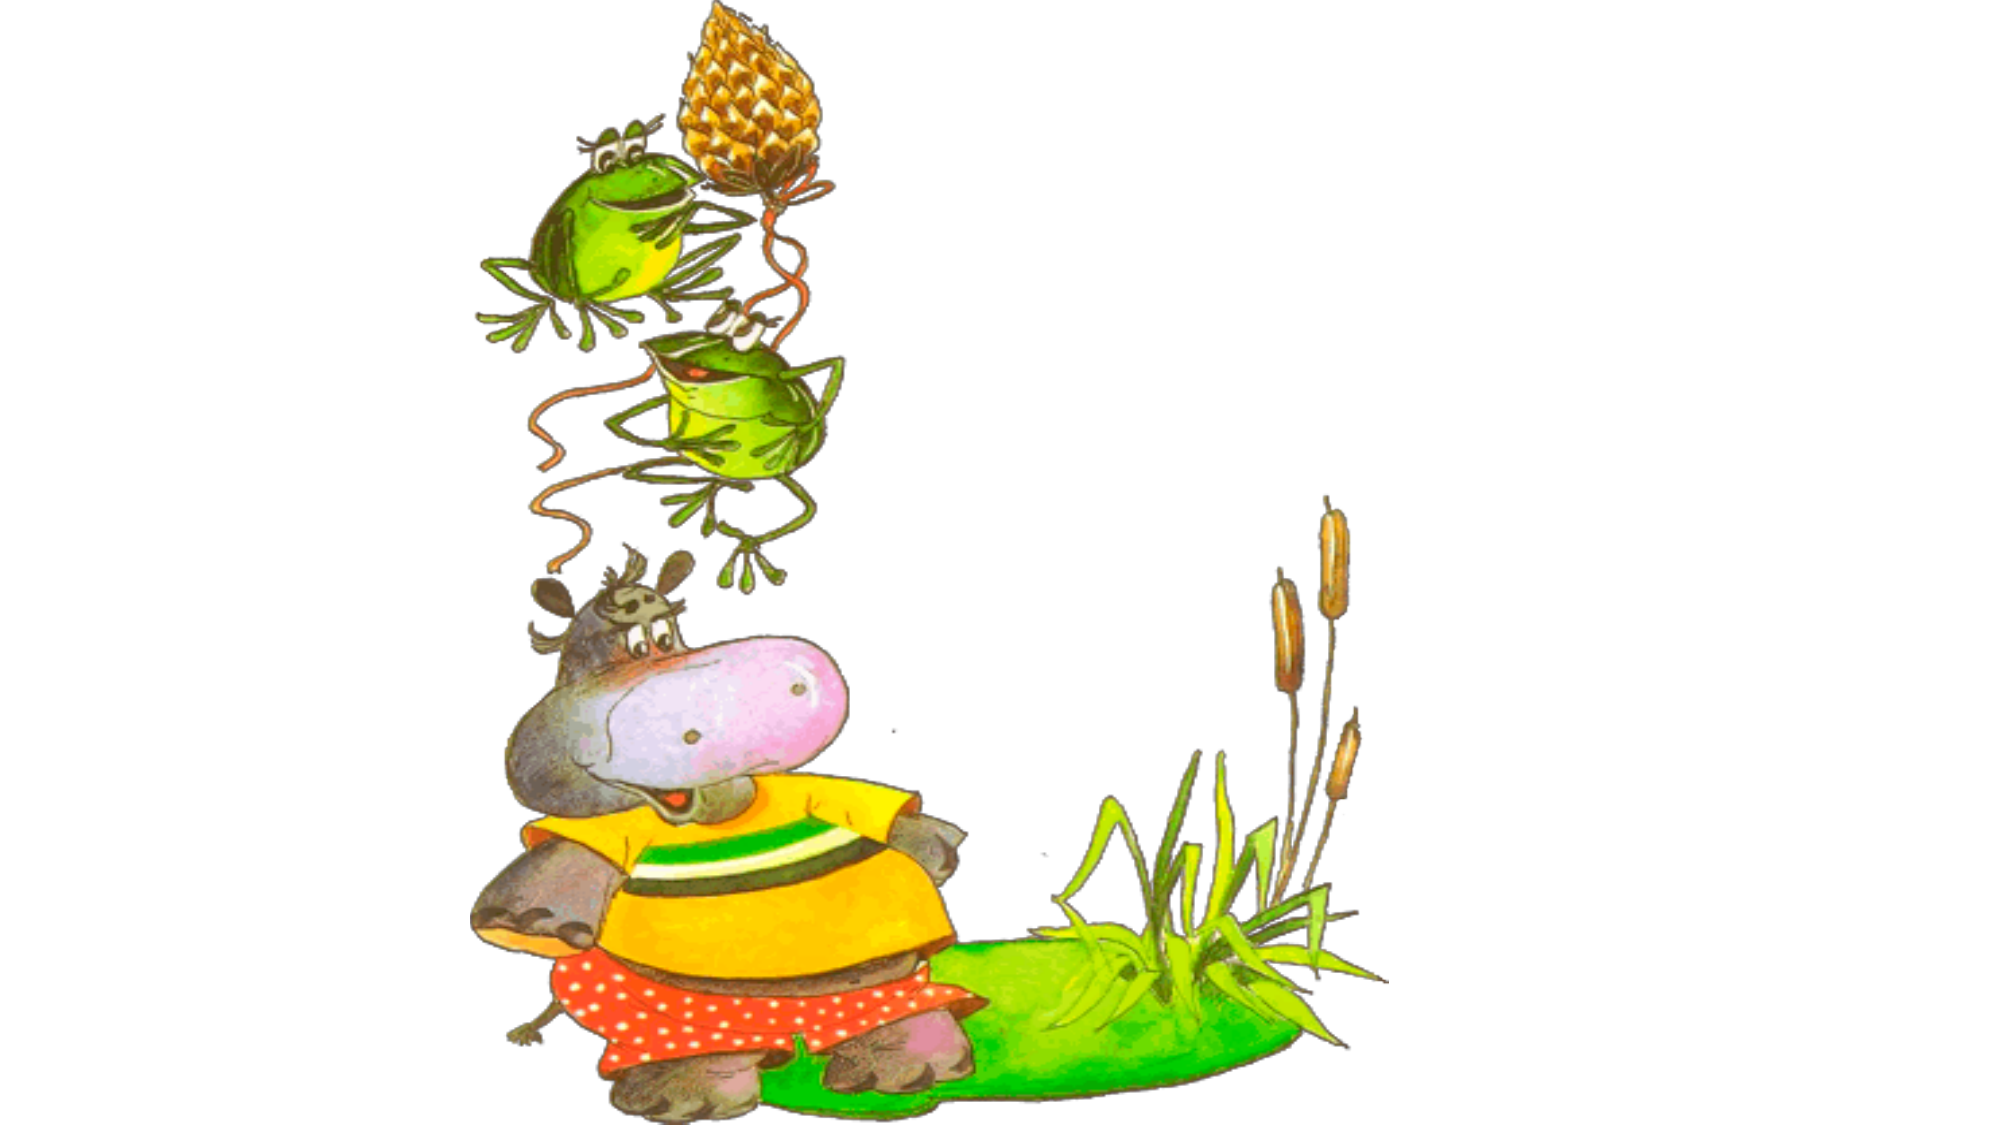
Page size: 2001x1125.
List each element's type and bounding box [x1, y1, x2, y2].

picture [470, 0, 1389, 1125]
